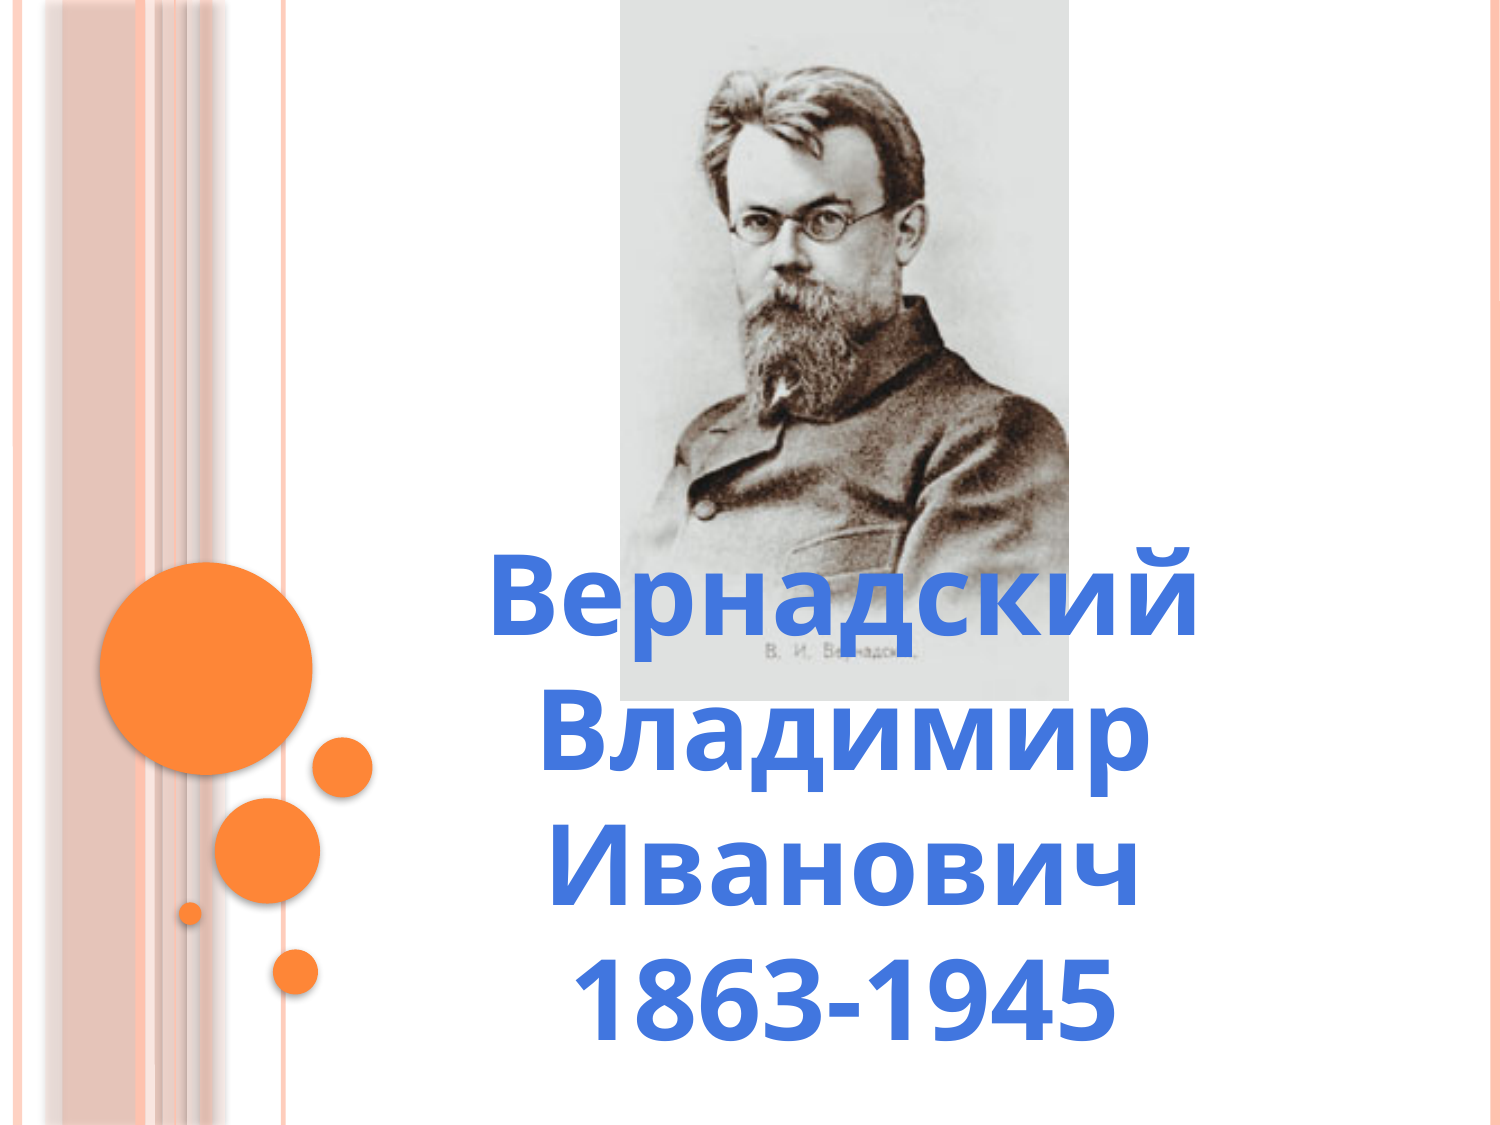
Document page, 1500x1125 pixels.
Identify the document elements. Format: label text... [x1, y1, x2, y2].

text_box Вернадский Владимир Иванович 1863-1945 [383, 515, 1306, 1071]
picture [619, 0, 1070, 701]
